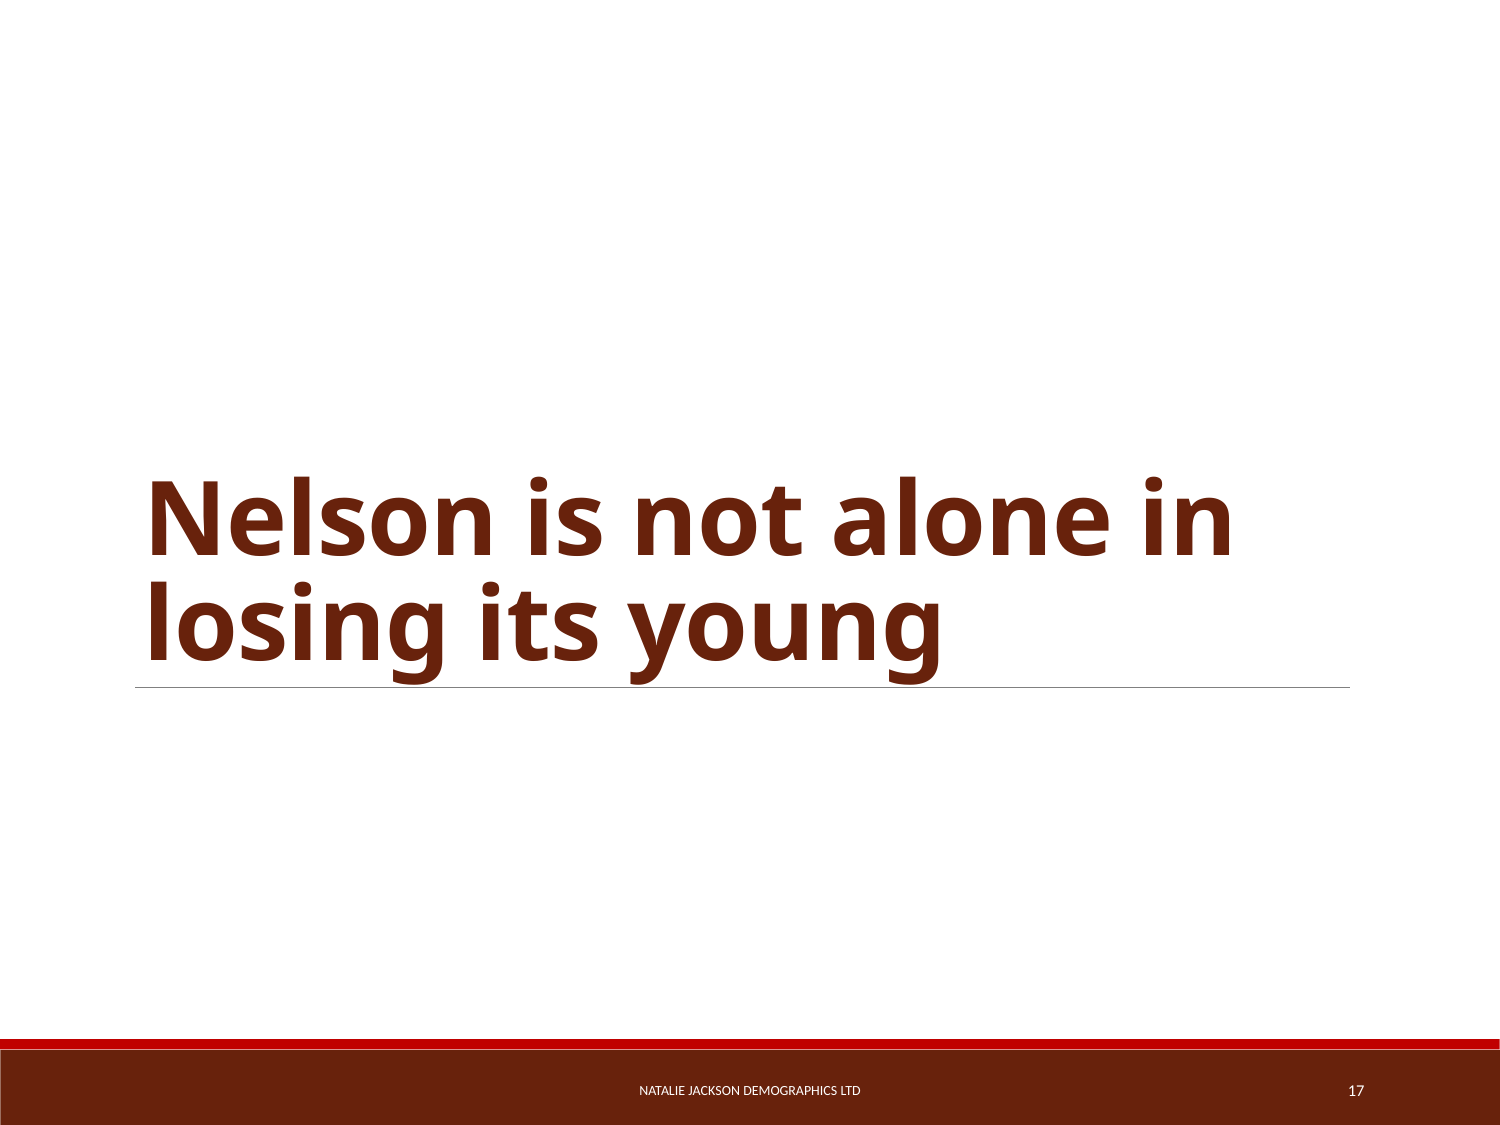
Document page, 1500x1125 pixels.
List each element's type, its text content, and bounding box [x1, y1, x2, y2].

slide_number 17 [1218, 1059, 1380, 1120]
footer Natalie Jackson Demographics Ltd [453, 1059, 1047, 1120]
title Nelson is not alone in losing its young [128, 136, 1294, 690]
